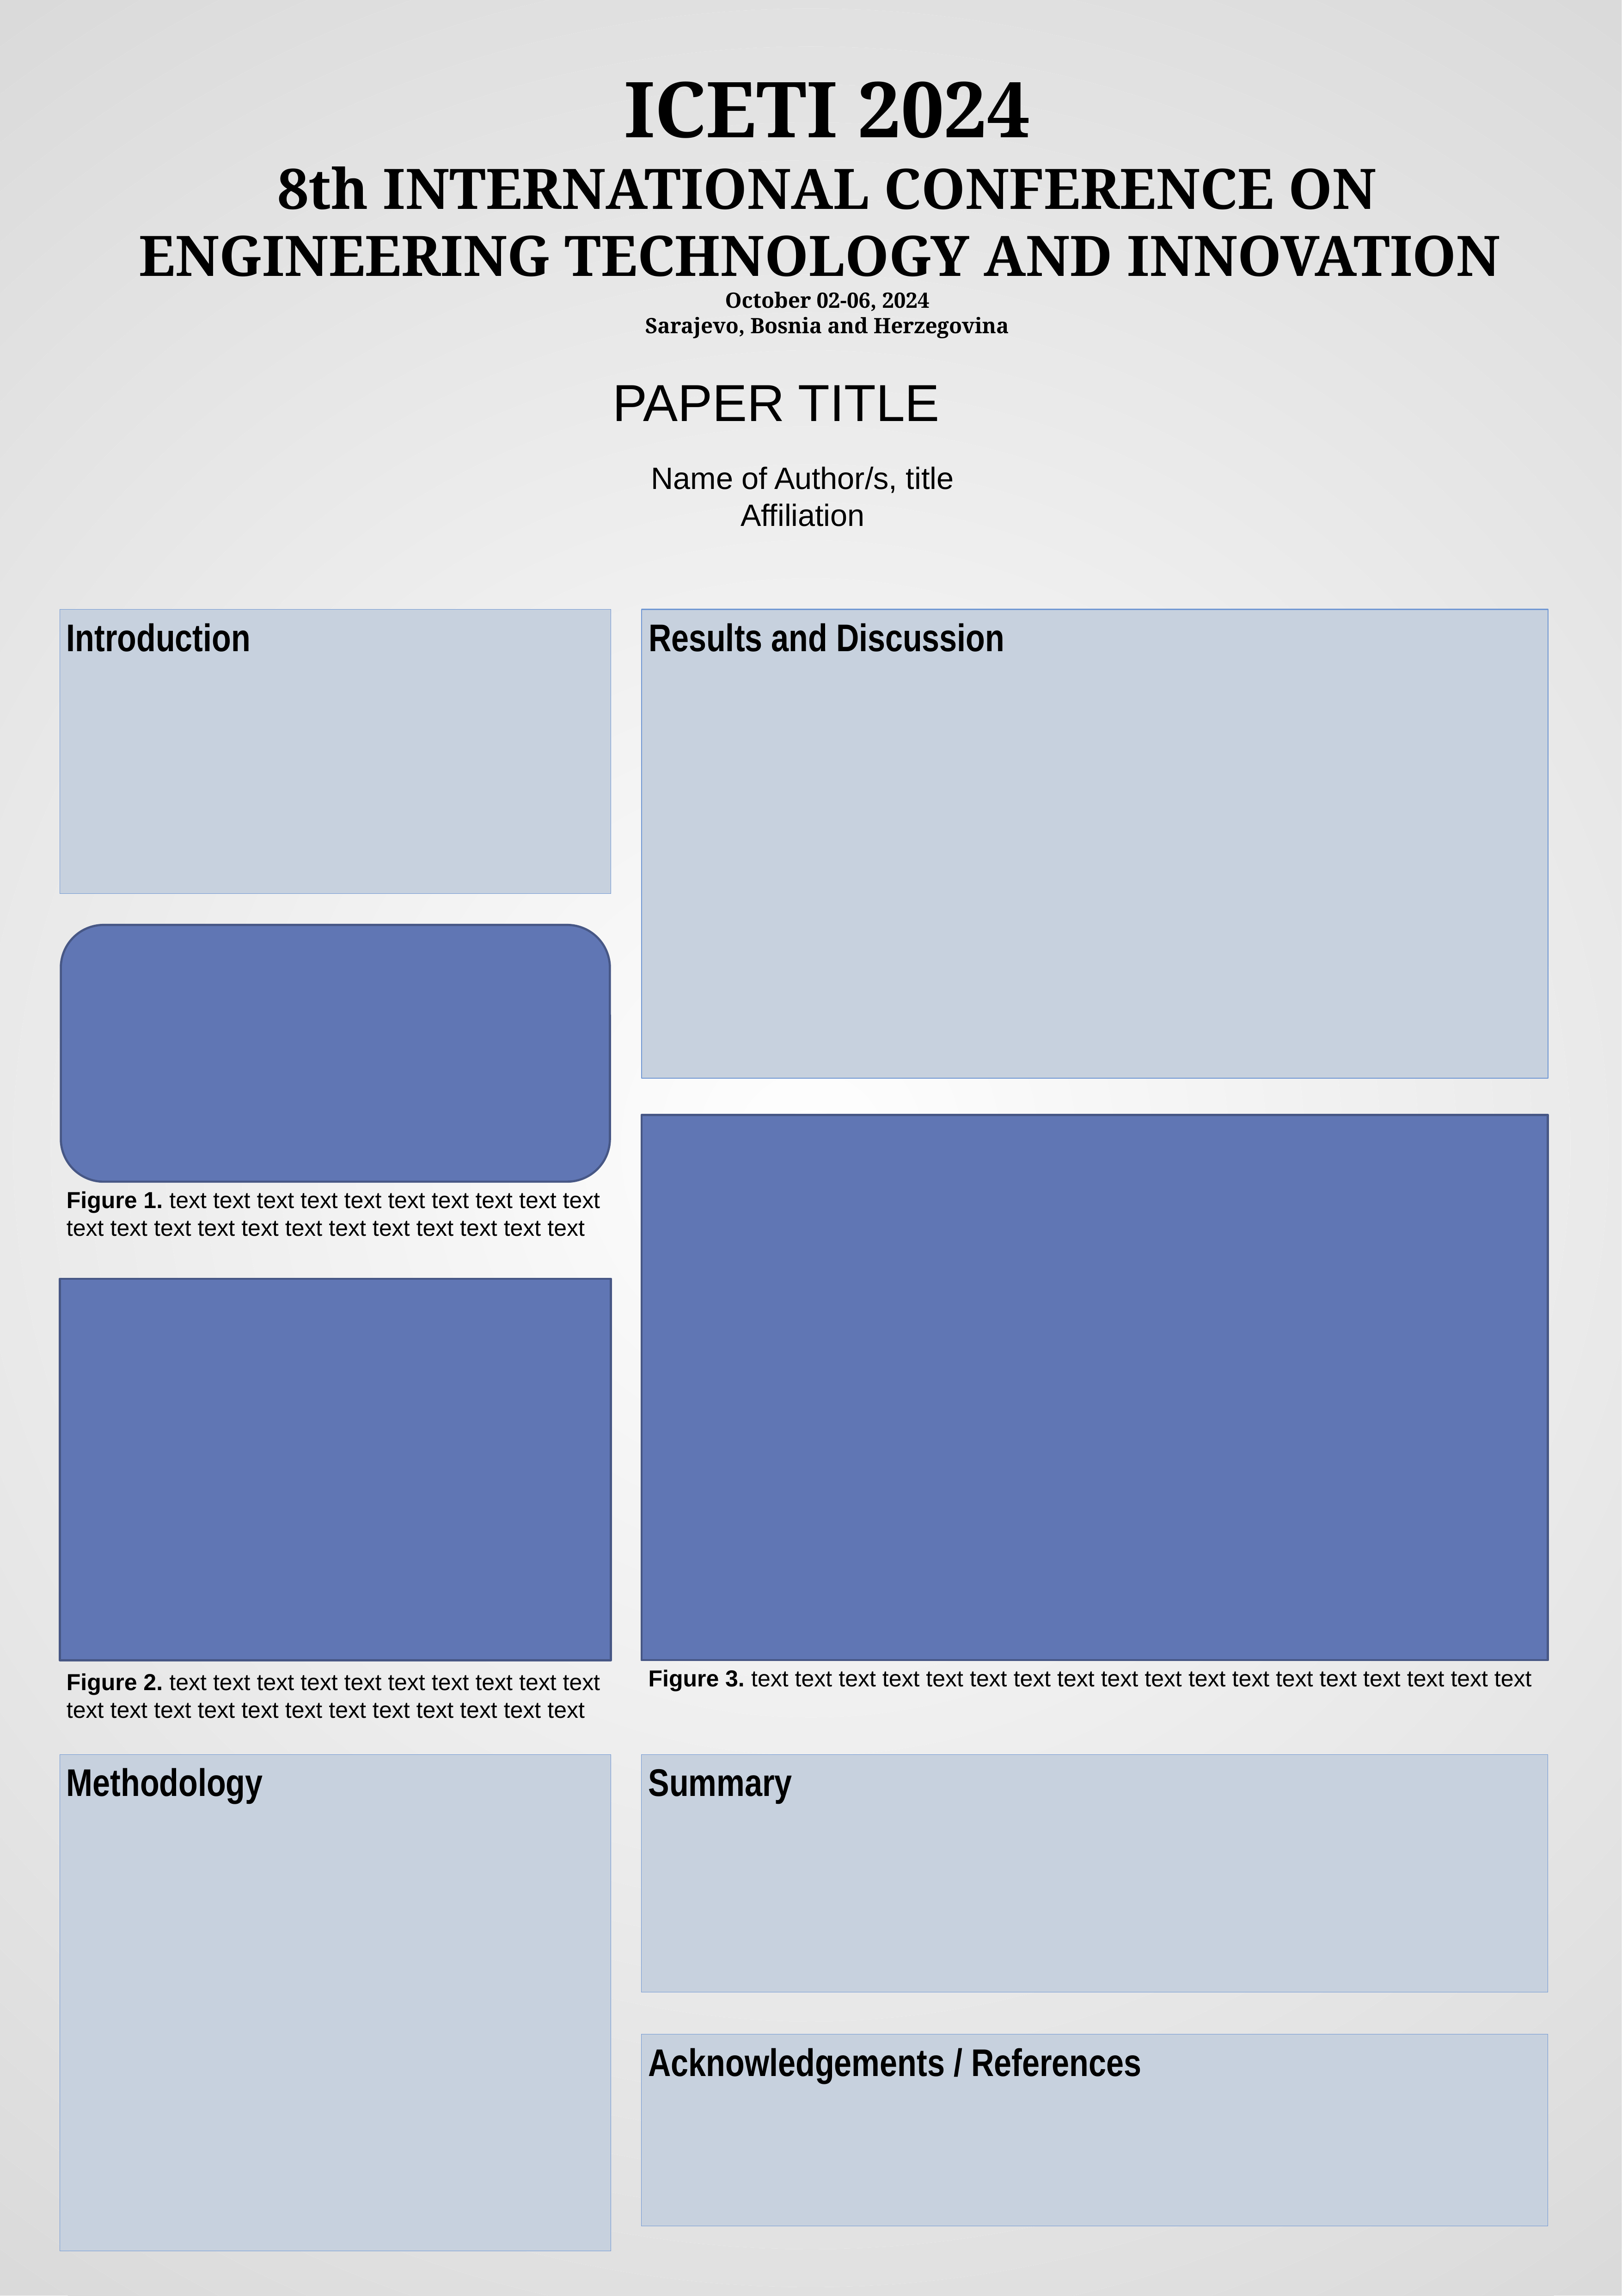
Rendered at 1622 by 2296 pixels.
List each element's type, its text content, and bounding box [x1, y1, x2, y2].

text_box Name of Author/s, title Affiliation [106, 455, 1499, 536]
text_box Acknowledgements / References [641, 2034, 1548, 2226]
text_box [59, 1278, 612, 1661]
text_box [641, 1114, 1549, 1661]
text_box Results and Discussion [642, 609, 1549, 1079]
text_box Introduction [60, 609, 611, 894]
text_box PAPER TITLE [222, 366, 1331, 455]
text_box Figure 3. text text text text text text text text text text text text text text text text text text [641, 1661, 1548, 1695]
text_box ICETI 2024 8th INTERNATIONAL CONFERENCE ON ENGINEERING TECHNOLOGY AND INNOVATION ​October 02-06, 2024 Sarajevo, Bosnia and Herzegovina [106, 57, 1548, 342]
text_box Summary [641, 1754, 1548, 1992]
chart [59, 923, 611, 1185]
text_box Figure 2. text text text text text text text text text text text text text text text text text text text text text text [60, 1663, 611, 1726]
text_box Methodology [60, 1754, 611, 2251]
text_box Figure 1. text text text text text text text text text text text text text text text text text text text text text text [60, 1188, 611, 1244]
